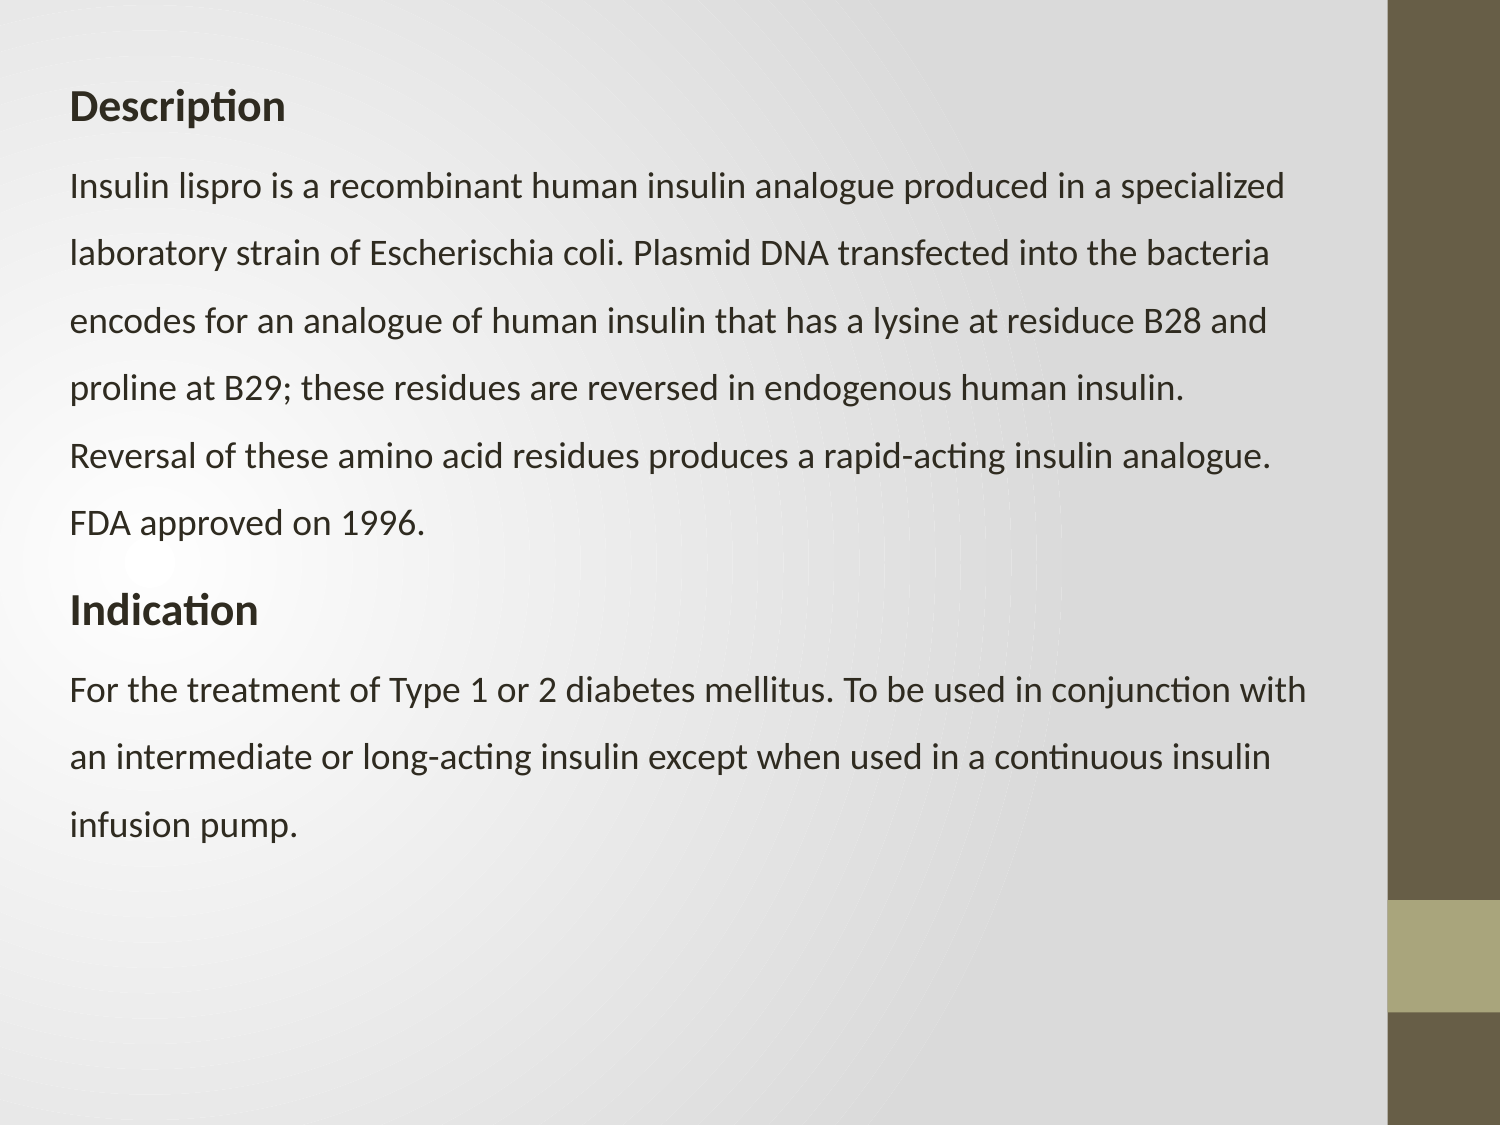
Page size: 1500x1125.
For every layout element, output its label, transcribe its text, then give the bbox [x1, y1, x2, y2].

list Description Insulin lispro is a recombinant human insulin analogue produced in a specialized laboratory strain of Escherischia coli. Plasmid DNA transfected into the bacteria encodes for an analogue of human insulin that has a lysine at residuce B28 and proline at B29; these residues are reversed in endogenous human insulin. Reversal of these amino acid residues produces a rapid-acting insulin analogue. FDA approved on 1996. Indication For the treatment of Type 1 or 2 diabetes mellitus. To be used in conjunction with an intermediate or long-acting insulin except when used in a continuous insulin infusion pump. [35, 40, 1325, 1050]
